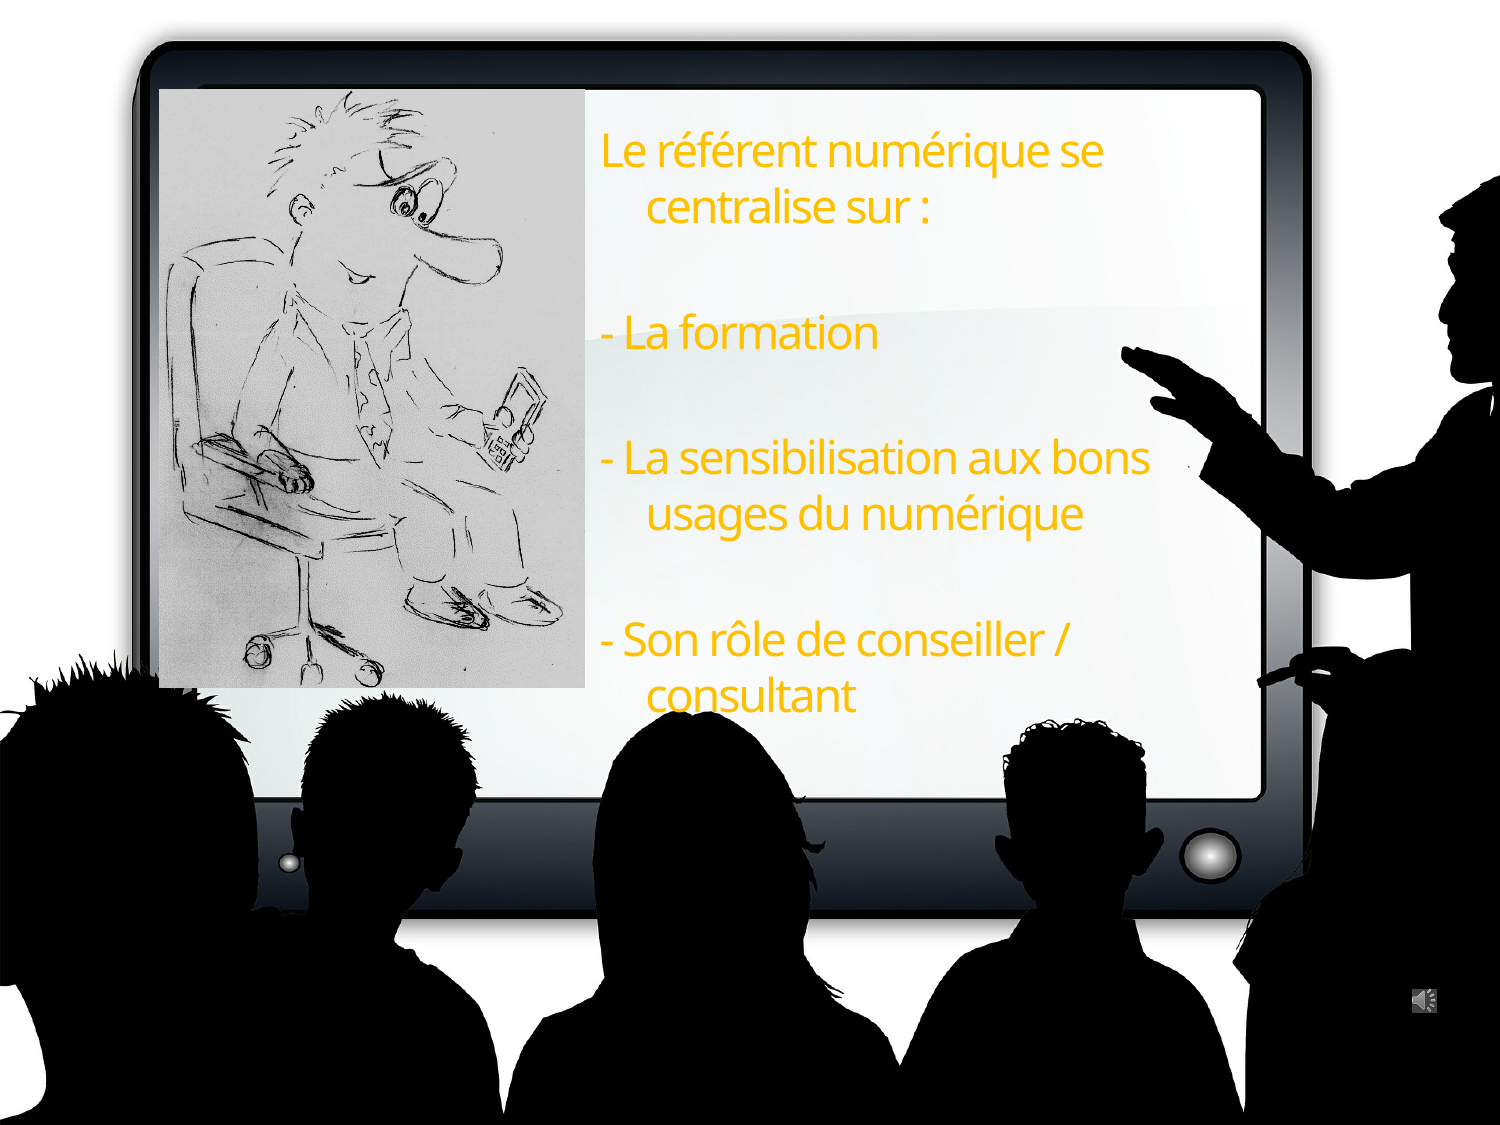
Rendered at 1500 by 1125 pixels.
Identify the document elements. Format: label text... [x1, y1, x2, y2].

picture [0, 0, 1500, 1125]
list Le référent numérique se centralise sur : - La formation - La sensibilisation aux bons usages du numérique - Son rôle de conseiller / consultant [584, 113, 1219, 740]
